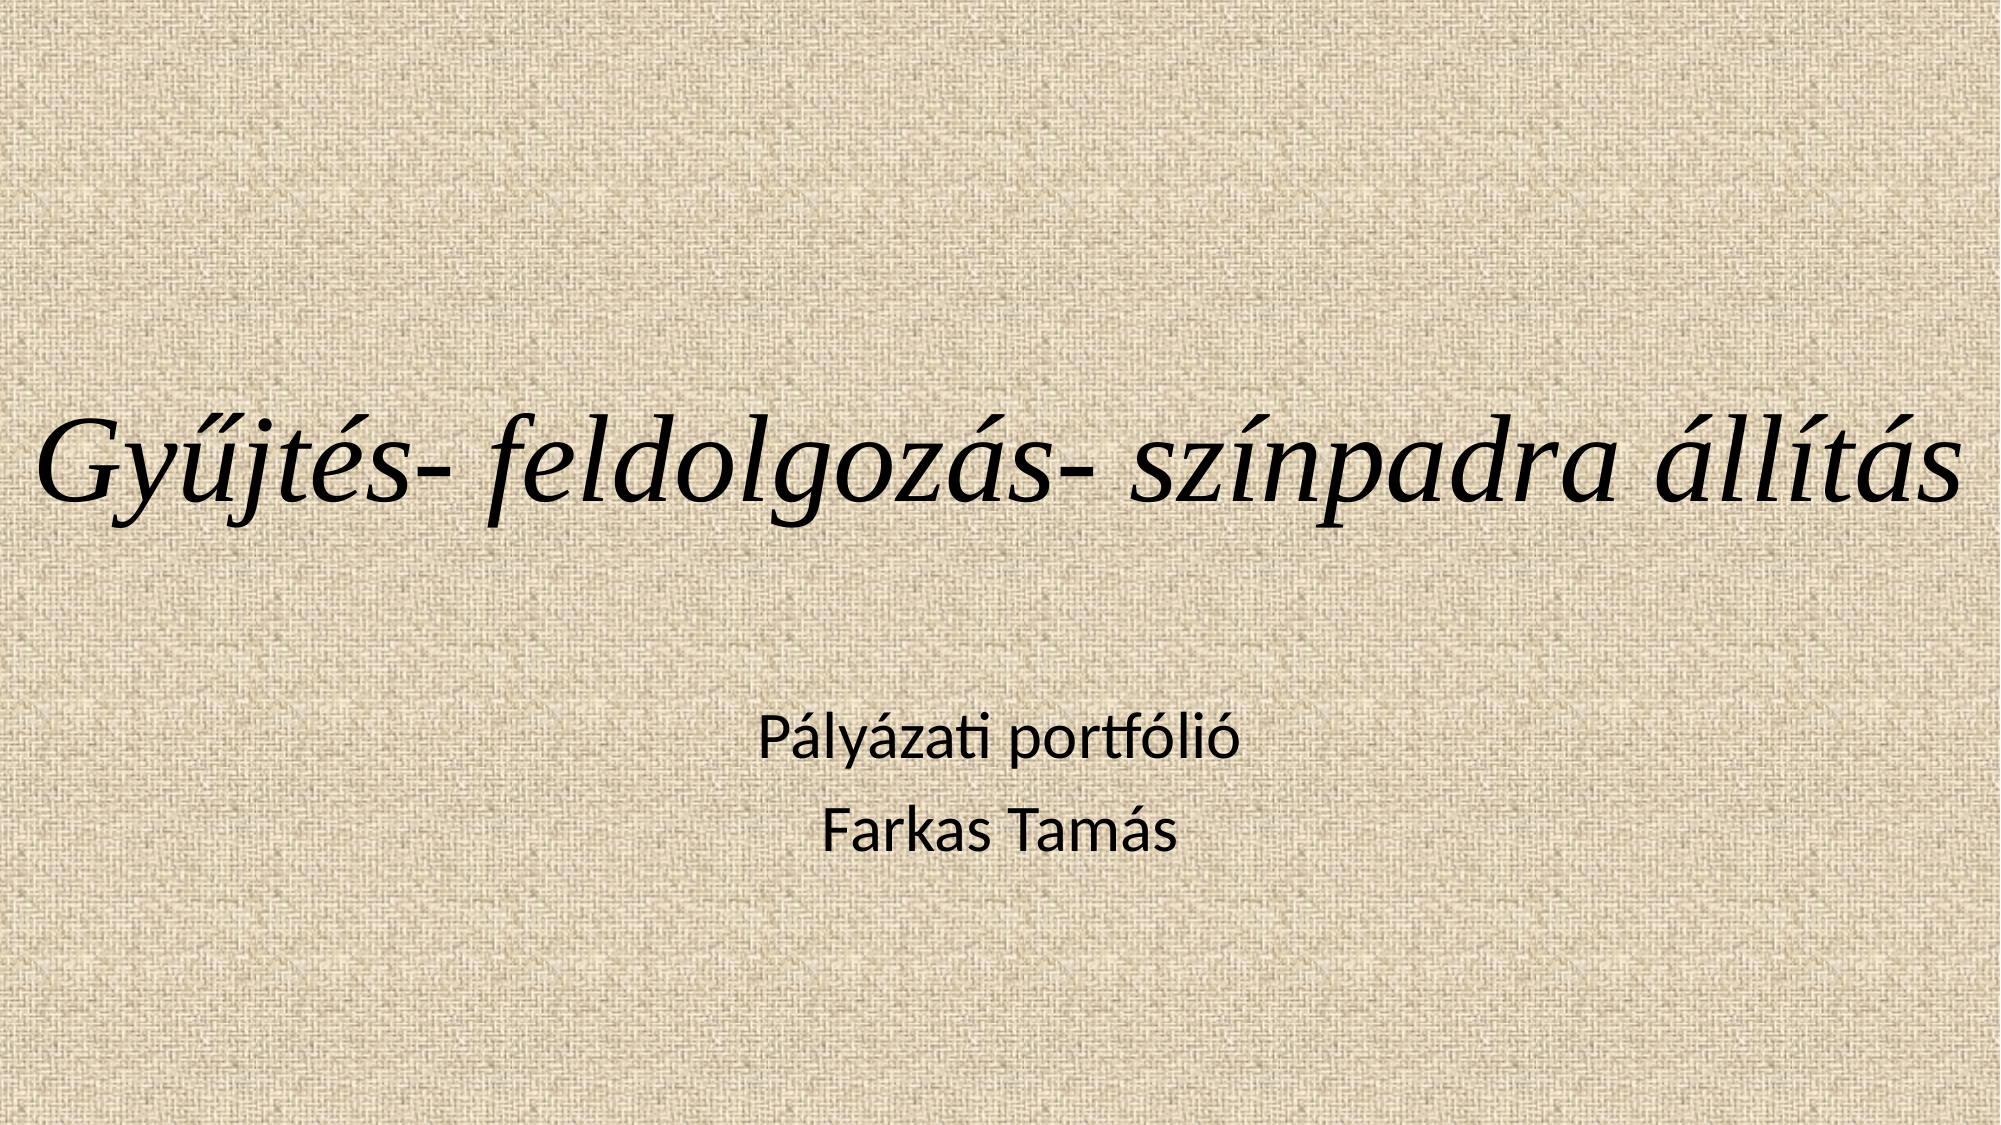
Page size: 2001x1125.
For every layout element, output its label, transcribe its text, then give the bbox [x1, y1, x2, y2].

title Gyűjtés- feldolgozás- színpadra állítás [0, 105, 2000, 536]
subtitle Pályázati portfólió Farkas Tamás [249, 693, 1750, 869]
